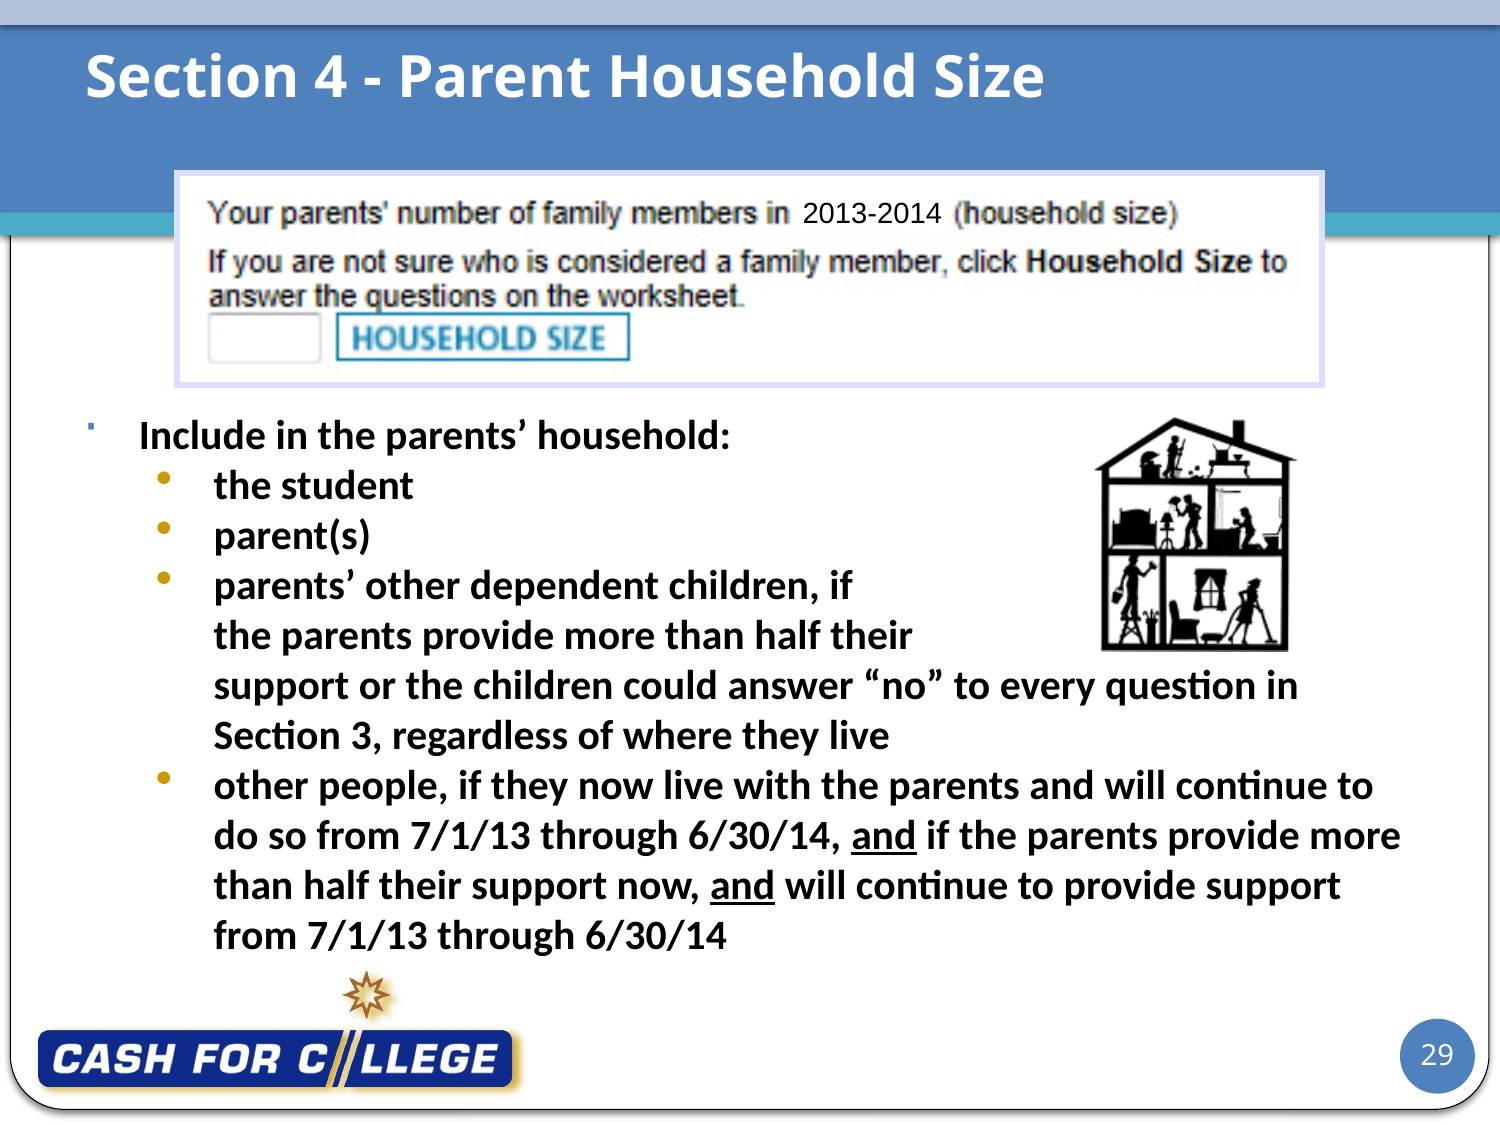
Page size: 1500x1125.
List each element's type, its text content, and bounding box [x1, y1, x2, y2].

title Section 4 - Parent Household Size [70, 12, 1347, 195]
slide_number 29 [1399, 1018, 1475, 1094]
picture [37, 949, 513, 1098]
text_box Include in the parents’ household: the student parent(s) parents’ other dependent children, if the parents provide more than half their support or the children could answer “no” to every question in Section 3, regardless of where they live other people, if they now live with the parents and will continue to do so from 7/1/13 through 6/30/14, and if the parents provide more than half their support now, and will continue to provide support from 7/1/13 through 6/30/14 [67, 399, 1438, 892]
picture [1094, 417, 1298, 652]
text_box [180, 176, 1320, 382]
